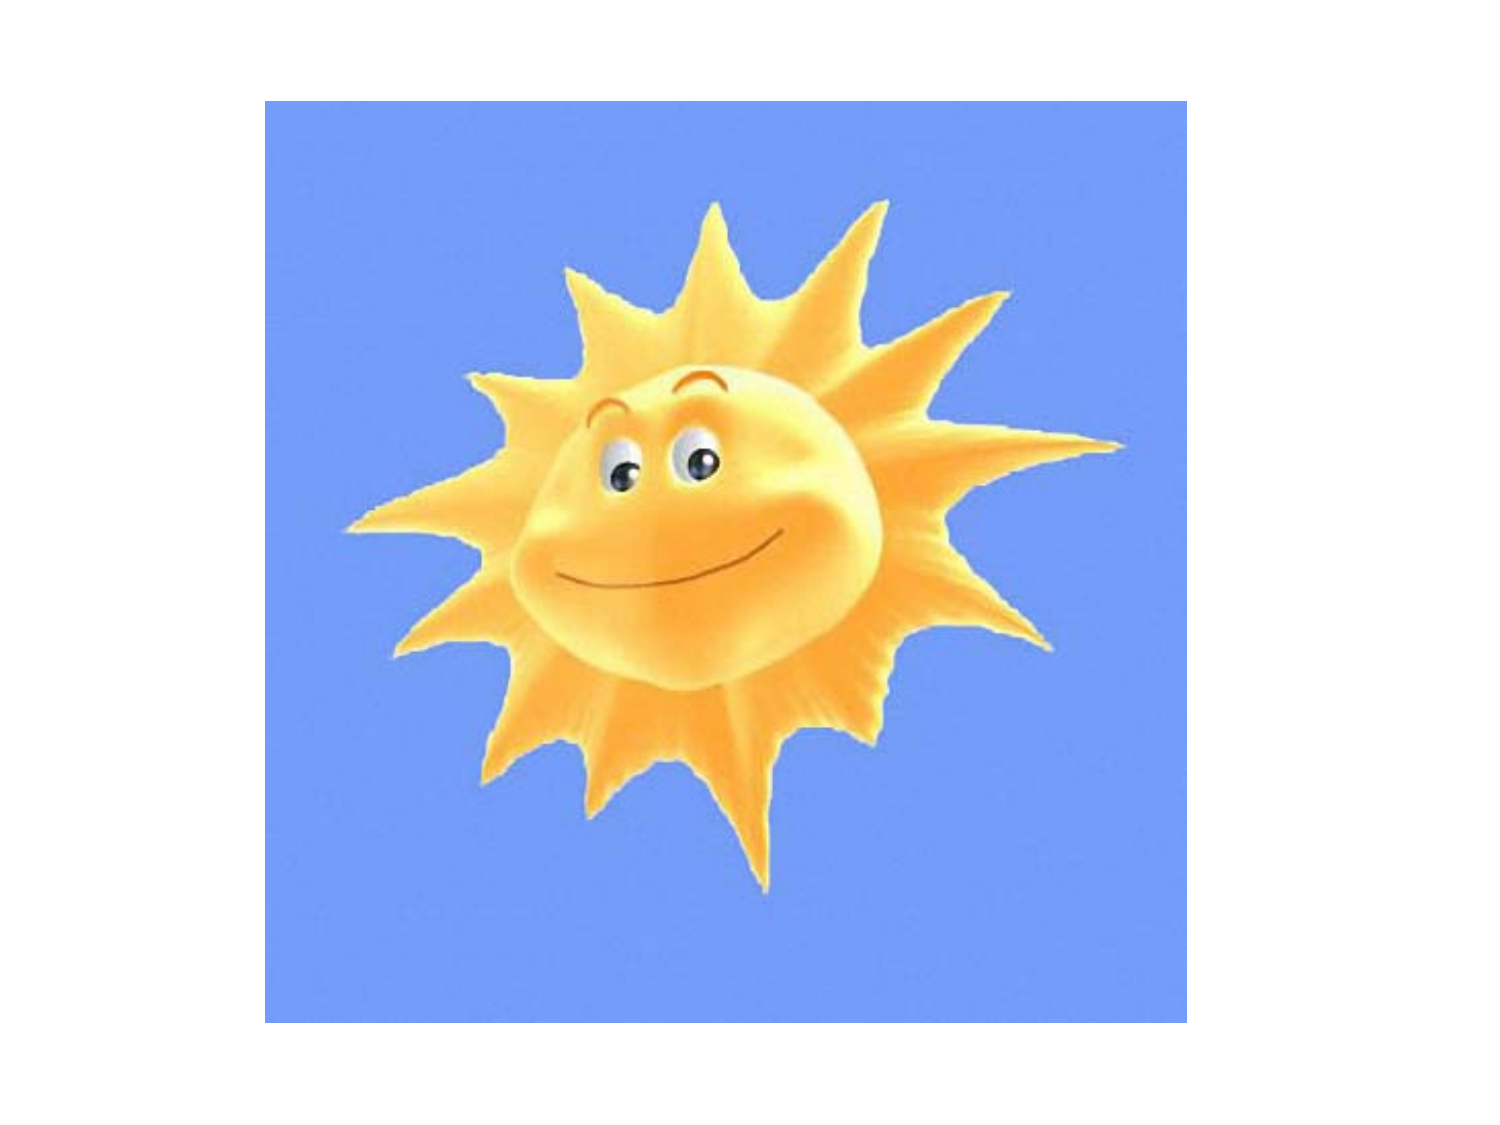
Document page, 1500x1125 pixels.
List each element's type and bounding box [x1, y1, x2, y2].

picture [265, 101, 1187, 1023]
